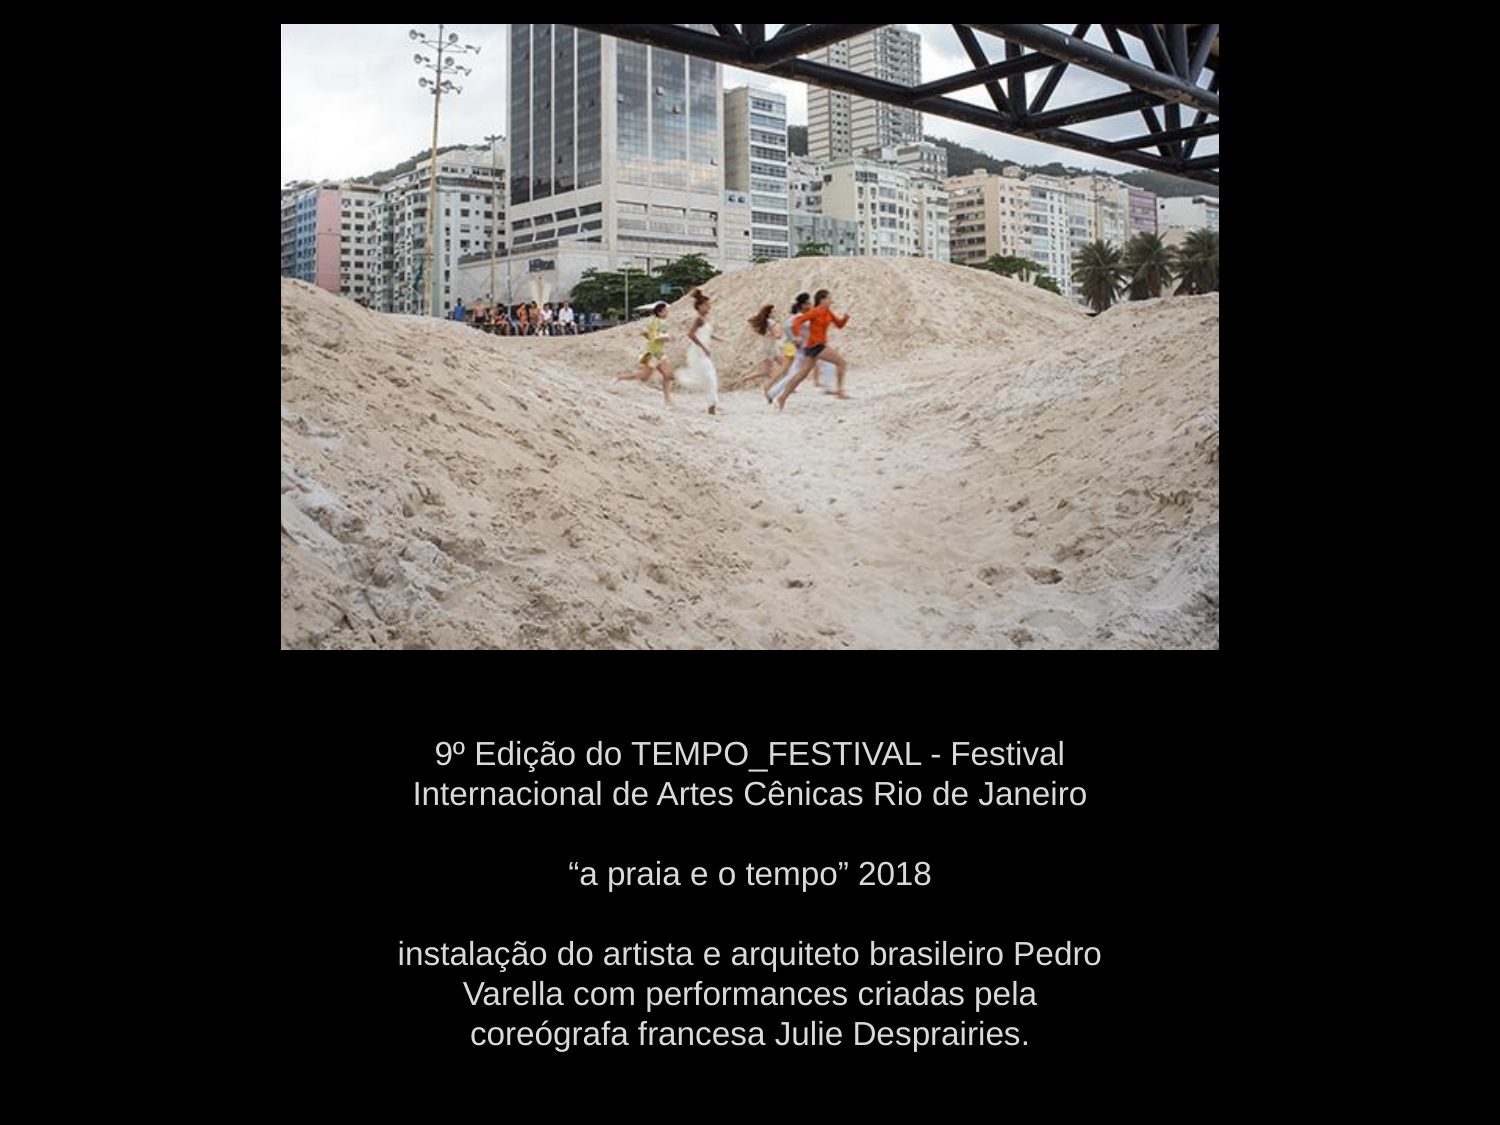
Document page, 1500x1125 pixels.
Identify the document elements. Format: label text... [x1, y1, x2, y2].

text_box 9º Edição do TEMPO_FESTIVAL - Festival Internacional de Artes Cênicas Rio de Janeiro “a praia e o tempo” 2018 instalação do artista e arquiteto brasileiro Pedro Varella com performances criadas pela coreógrafa francesa Julie Desprairies. [375, 724, 1126, 1060]
picture [281, 24, 1219, 651]
